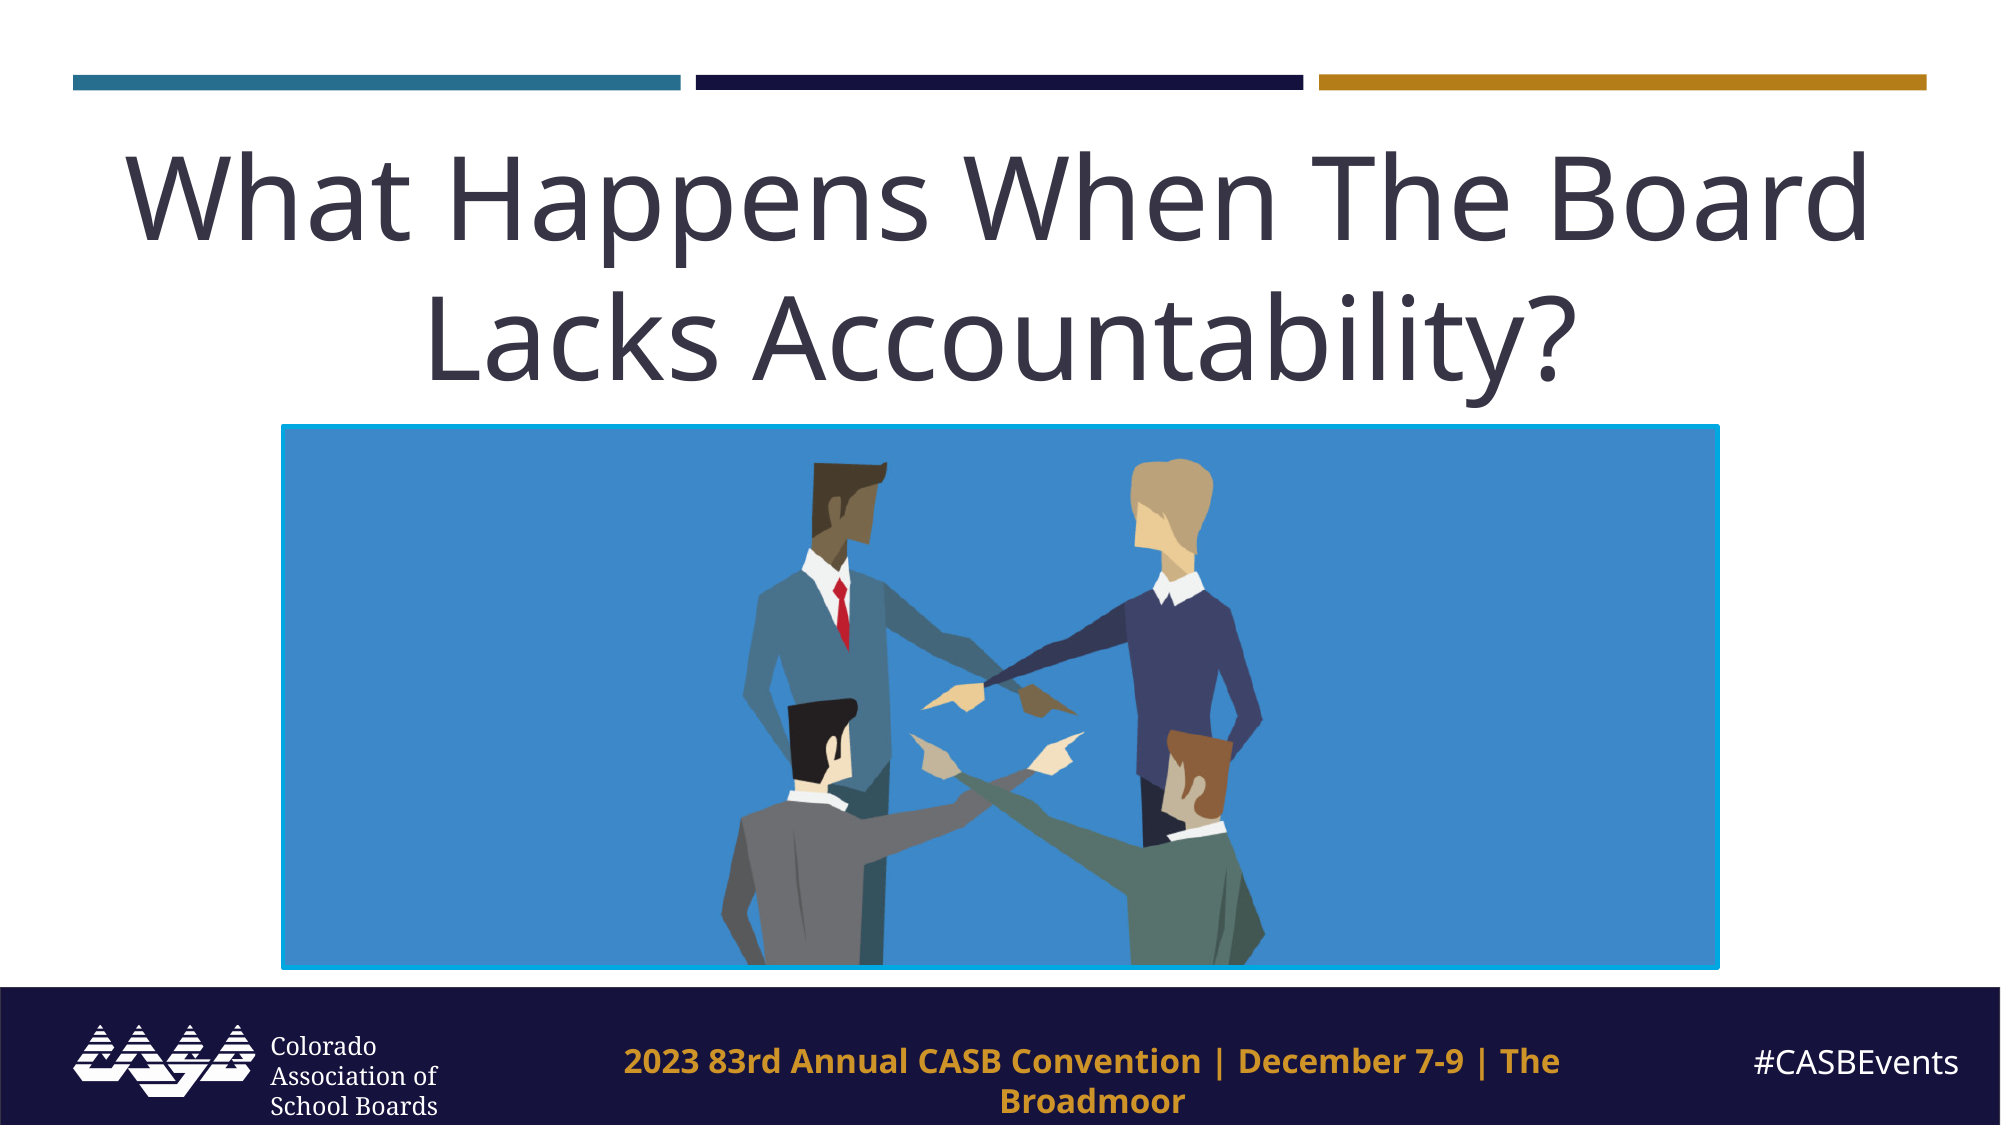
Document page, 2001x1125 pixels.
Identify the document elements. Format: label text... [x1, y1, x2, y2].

picture [286, 430, 1714, 964]
picture [73, 1025, 256, 1097]
text_box What Happens When The Board Lacks Accountability? [73, 98, 1926, 429]
